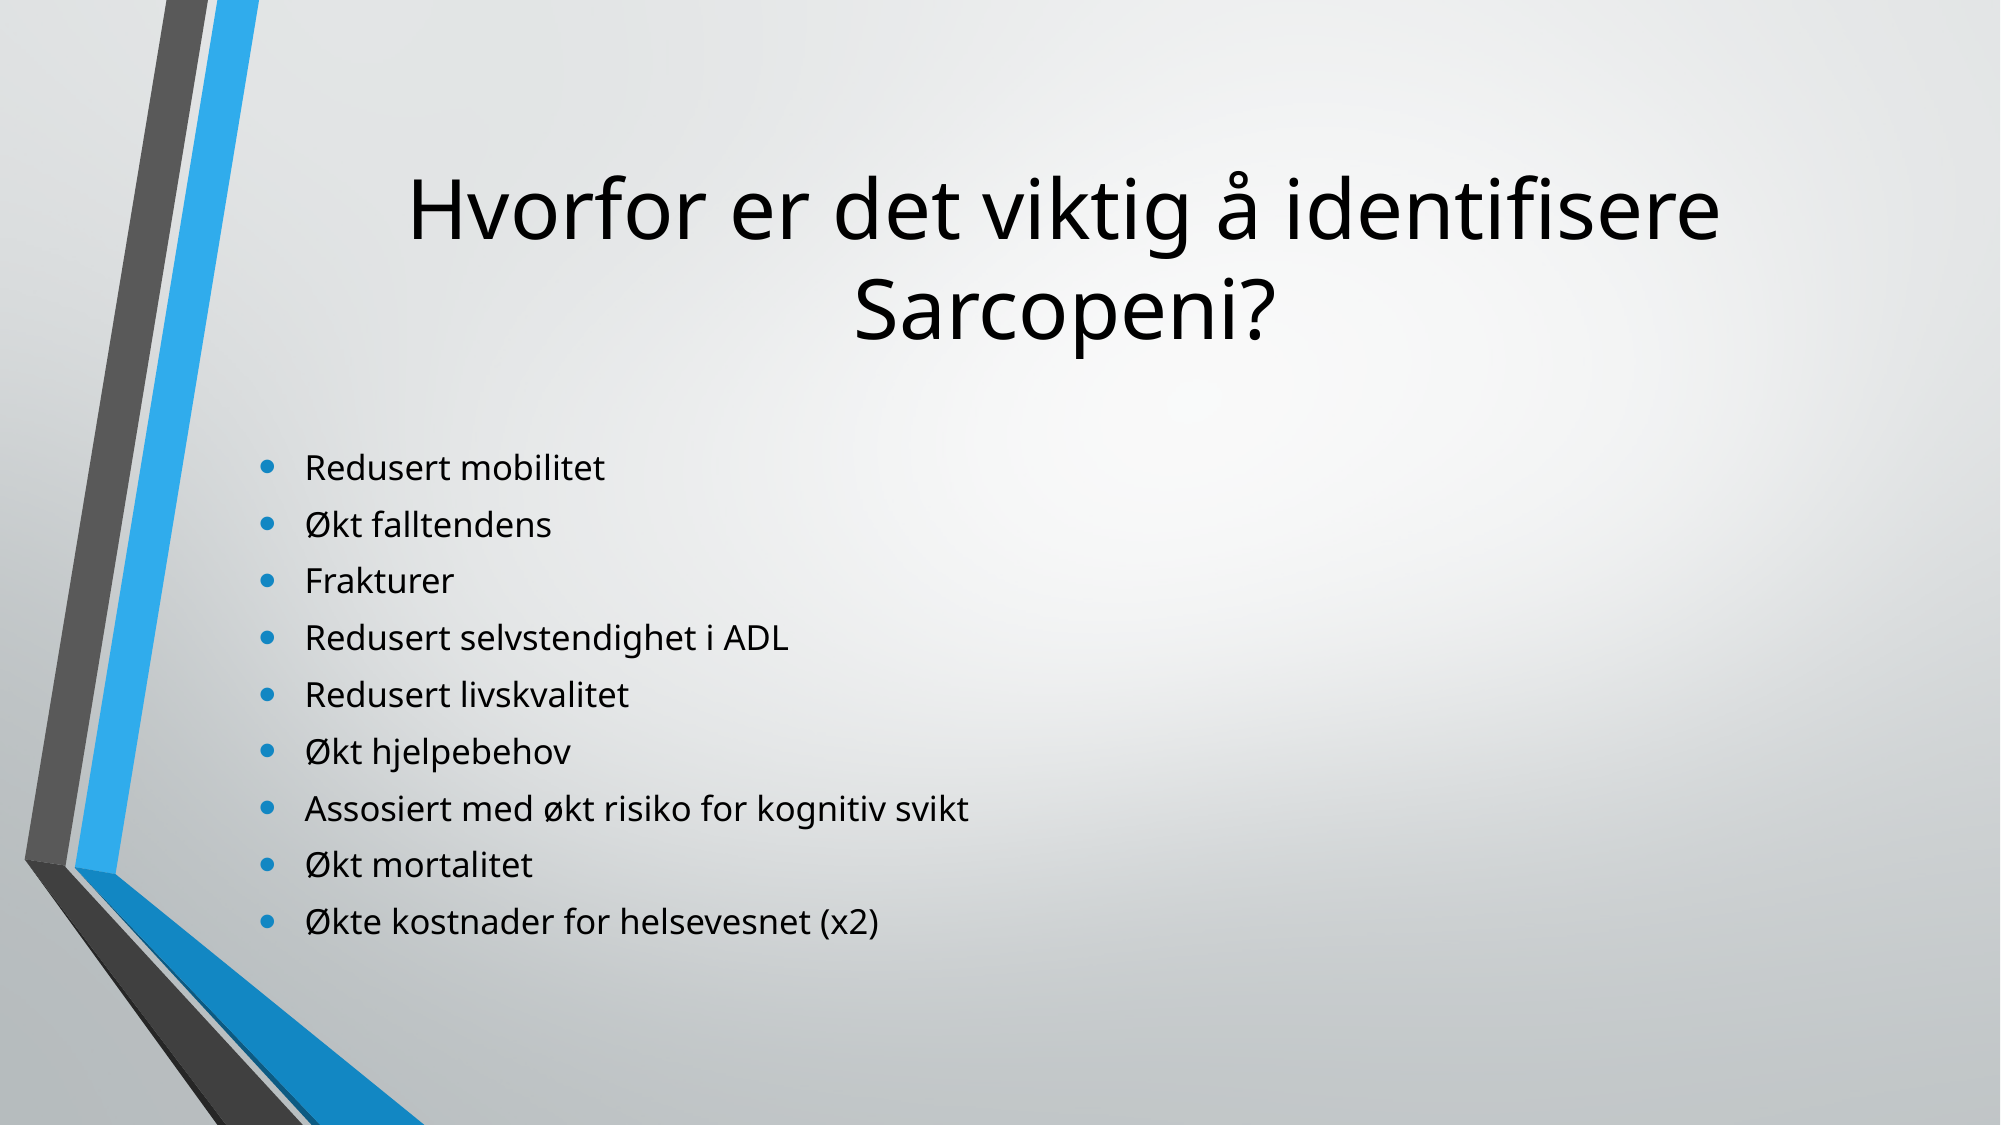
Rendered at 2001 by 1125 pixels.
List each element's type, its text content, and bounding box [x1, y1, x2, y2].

title Hvorfor er det viktig å identifisere Sarcopeni? [243, 112, 1887, 400]
list Redusert mobilitet Økt falltendens Frakturer Redusert selvstendighet i ADL Redusert livskvalitet Økt hjelpebehov Assosiert med økt risiko for kognitiv svikt Økt mortalitet Økte kostnader for helsevesnet (x2) [243, 437, 1887, 950]
